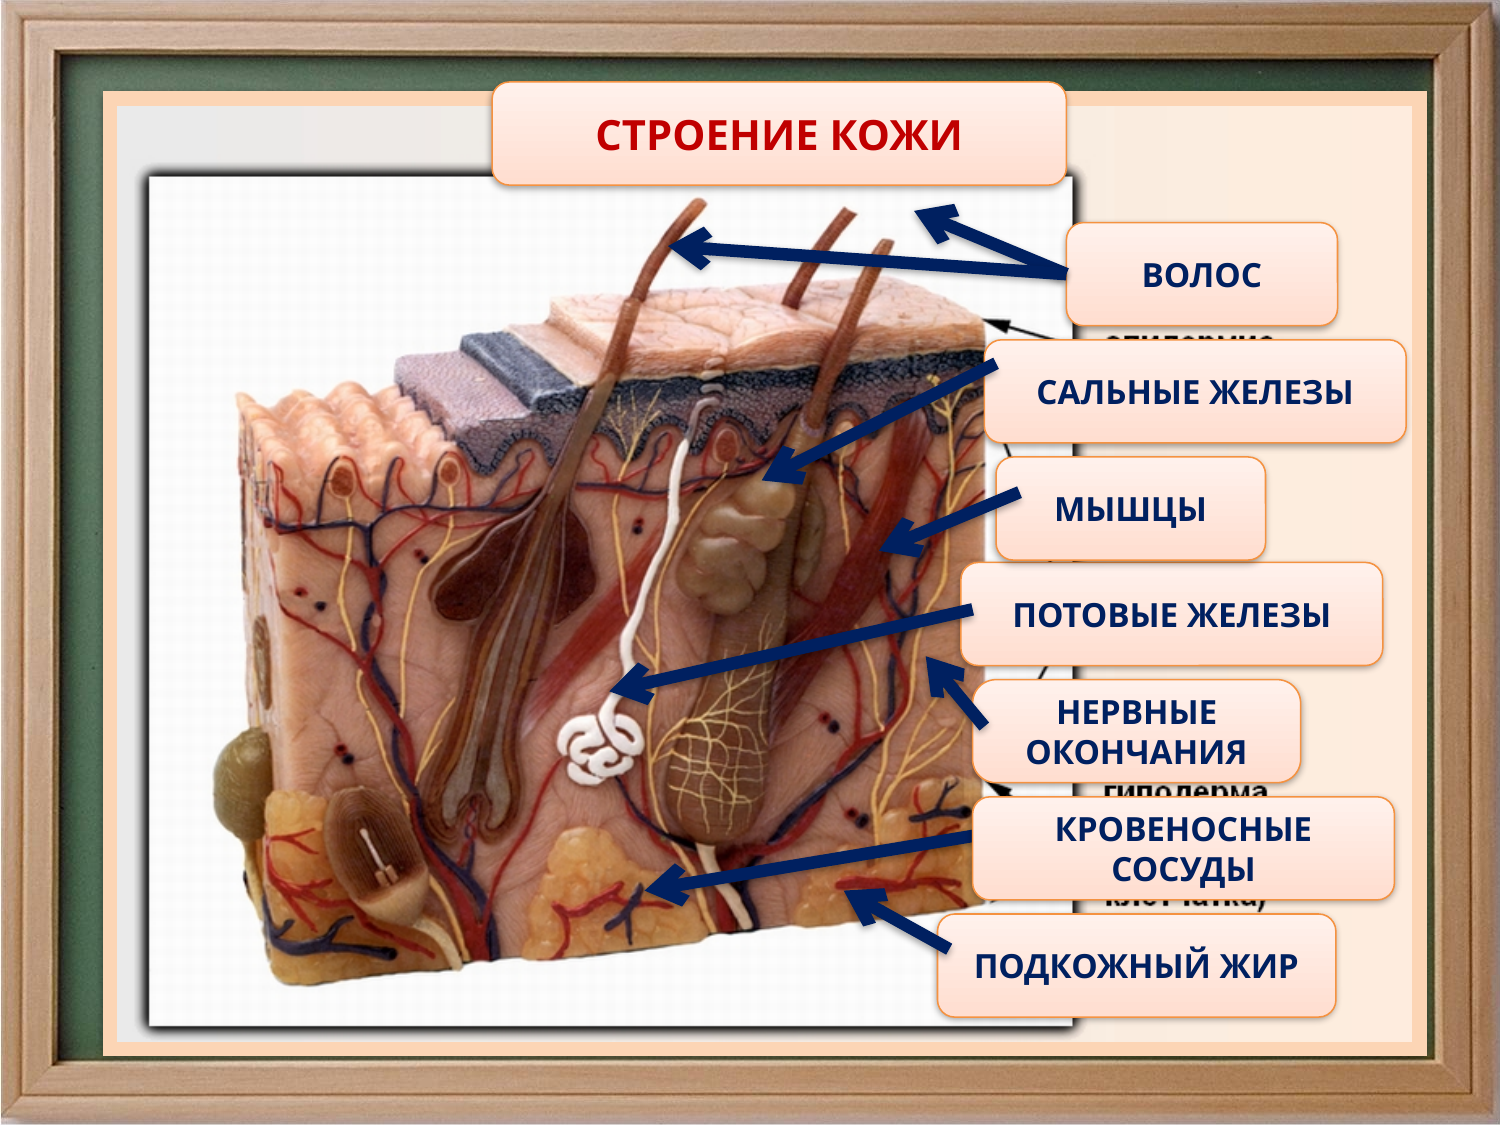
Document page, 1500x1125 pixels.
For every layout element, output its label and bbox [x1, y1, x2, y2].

text_box [609, 609, 973, 692]
text_box [878, 491, 1020, 551]
text_box [116, 81, 1413, 1042]
text_box [913, 210, 1067, 245]
text_box [761, 362, 997, 481]
text_box [919, 661, 991, 721]
text_box [843, 890, 950, 950]
text_box [644, 831, 997, 891]
picture [0, 0, 1500, 1125]
text_box [667, 245, 1067, 275]
